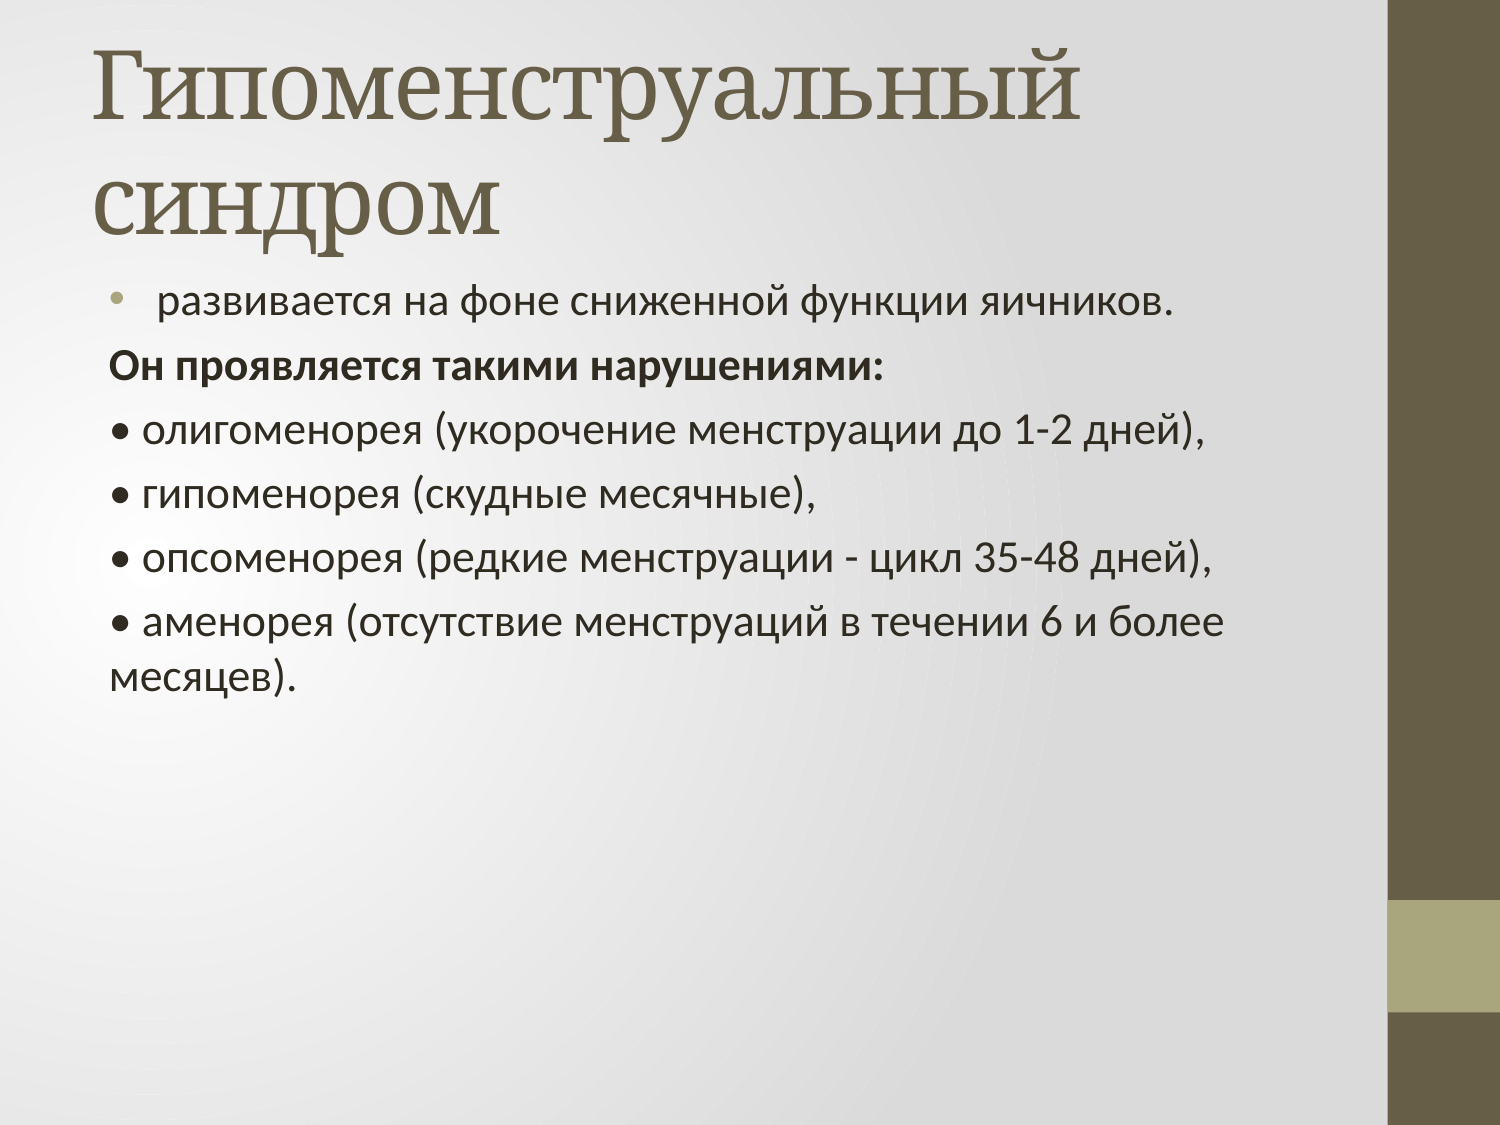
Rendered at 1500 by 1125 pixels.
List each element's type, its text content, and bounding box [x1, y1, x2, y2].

list развивается на фоне сниженной функции яичников. Он проявляется такими нарушениями: • олигоменорея (укорочение менструации до 1-2 дней), • гипоменорея (скудные месячные), • опсоменорея (редкие менструации - цикл 35-48 дней), • аменорея (отсутствие менструаций в течении 6 и более месяцев). [75, 262, 1325, 1050]
title Гипоменструальный синдром [75, 45, 1325, 233]
